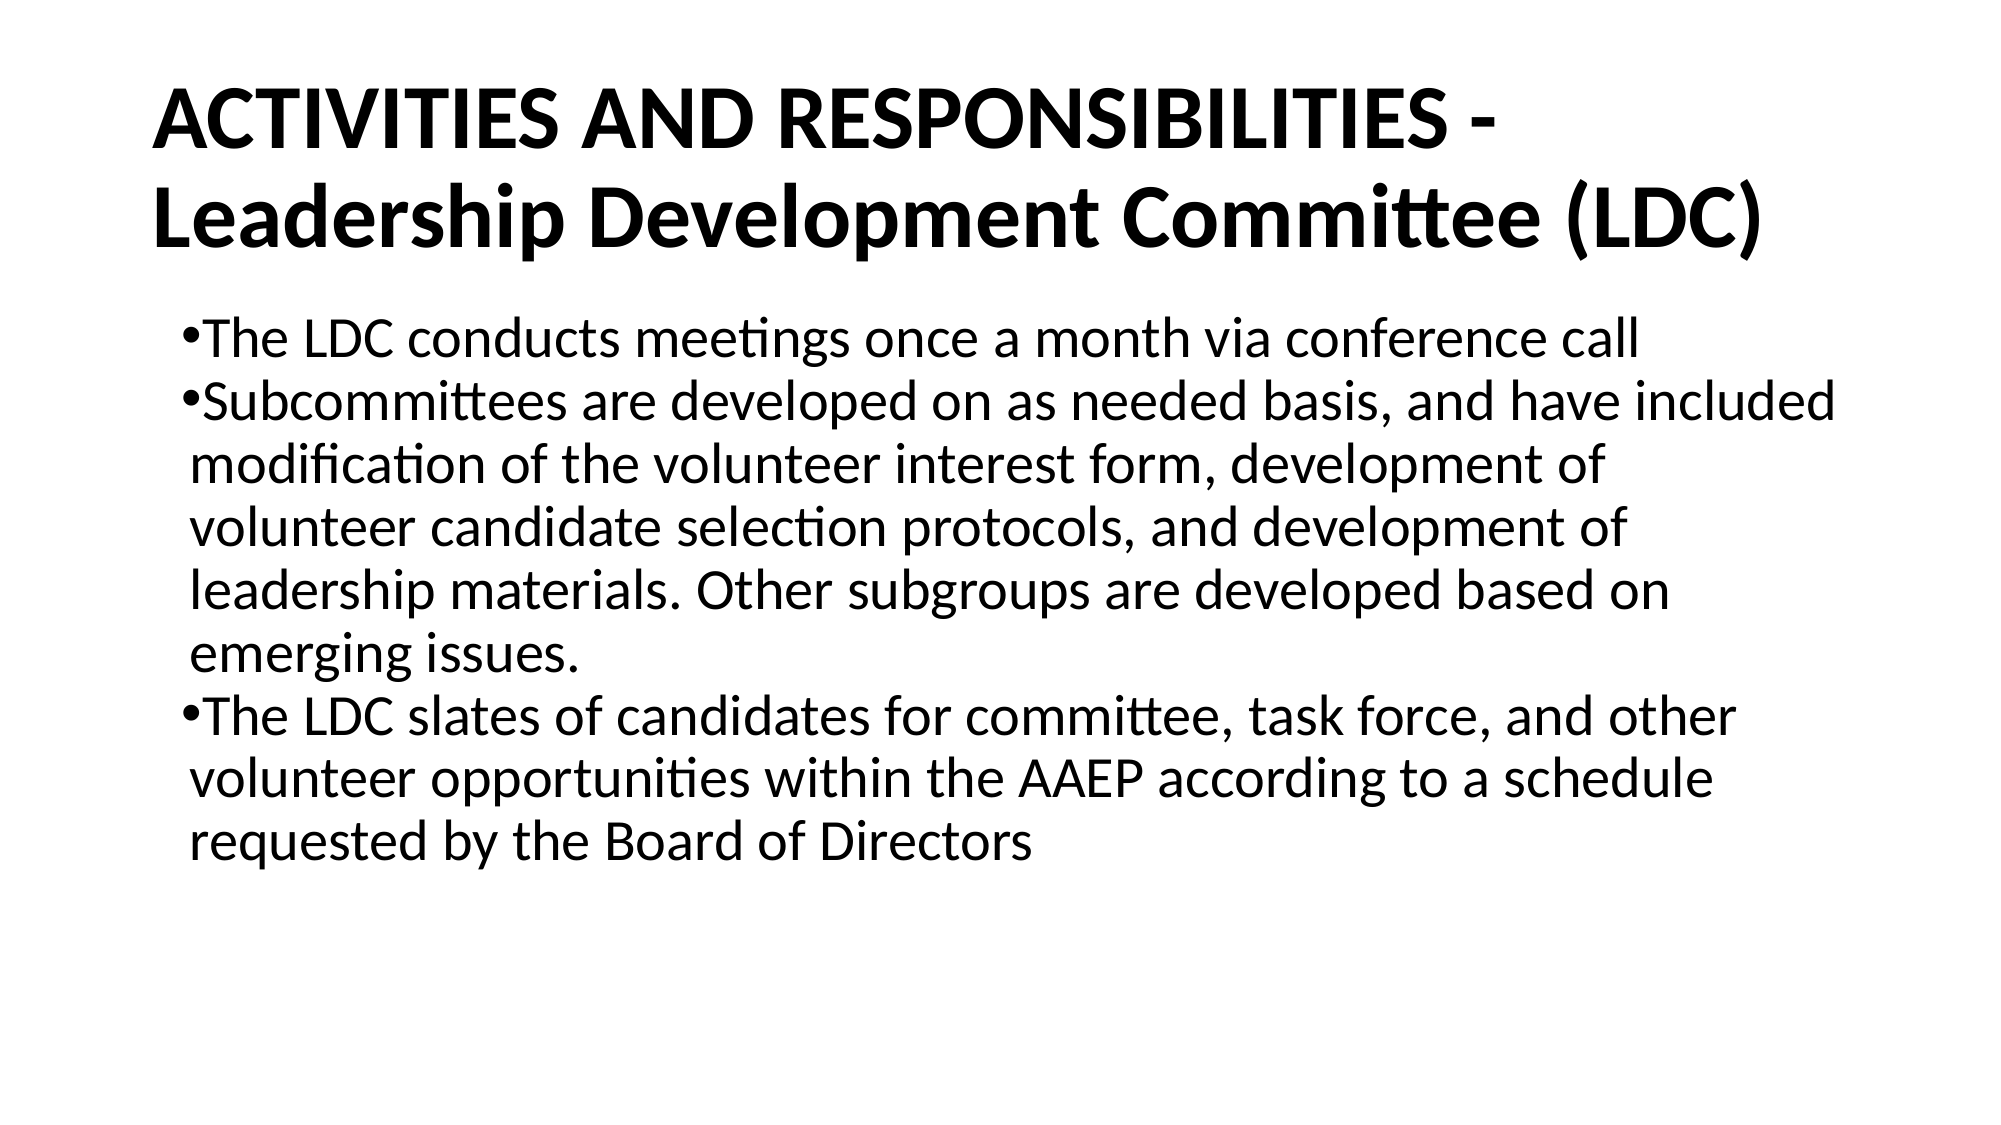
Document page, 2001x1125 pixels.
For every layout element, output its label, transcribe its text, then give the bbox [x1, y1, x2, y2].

list The LDC conducts meetings once a month via conference call Subcommittees are developed on as needed basis, and have included modification of the volunteer interest form, development of volunteer candidate selection protocols, and development of leadership materials. Other subgroups are developed based on emerging issues. The LDC slates of candidates for committee, task force, and other volunteer opportunities within the AAEP according to a schedule requested by the Board of Directors [137, 299, 1863, 1014]
title ACTIVITIES AND RESPONSIBILITIES - Leadership Development Committee (LDC) [137, 59, 1863, 278]
